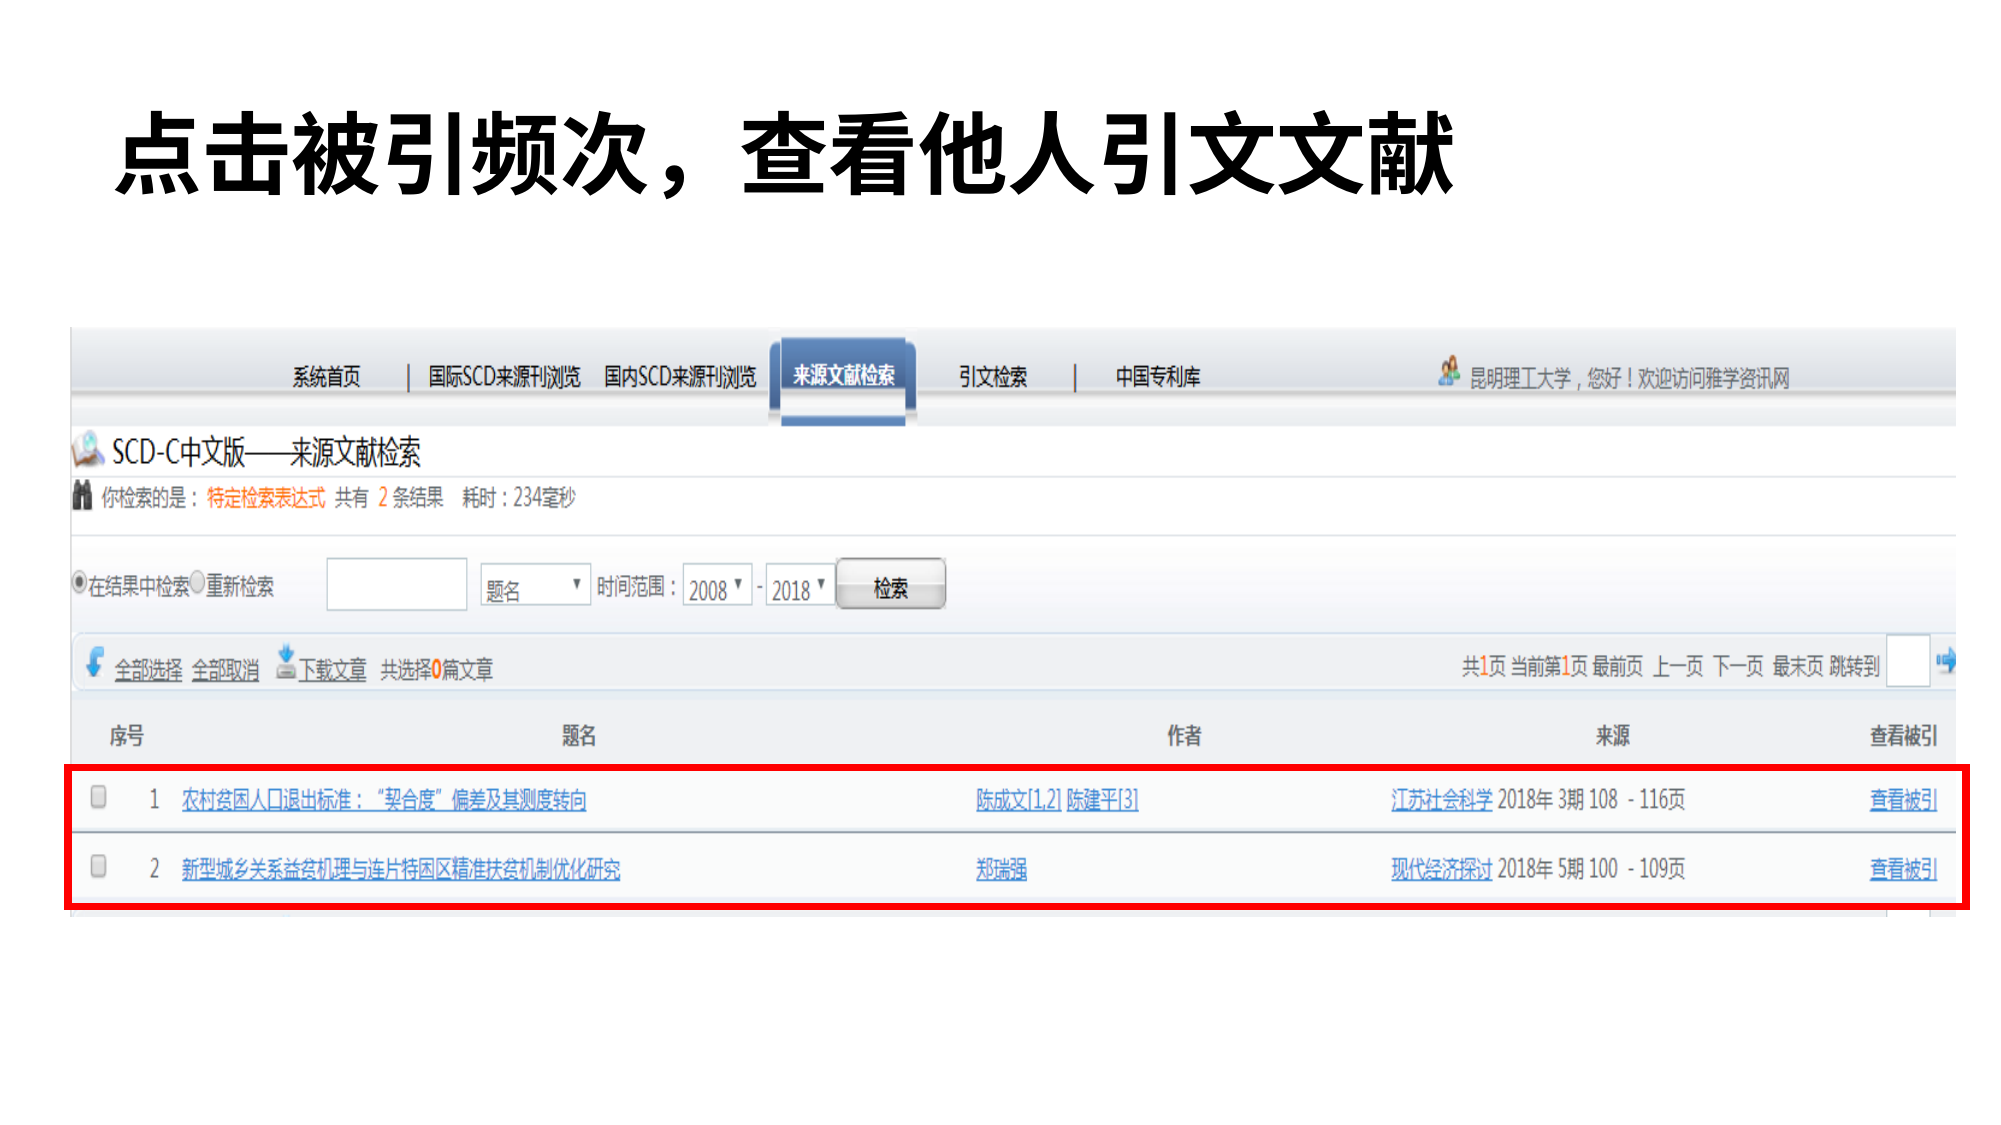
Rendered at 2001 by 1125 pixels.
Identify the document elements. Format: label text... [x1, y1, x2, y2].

text_box [1956, 767, 1967, 907]
picture [68, 327, 1956, 917]
list 点击被引频次，查看他人引文文献 [97, 103, 1902, 327]
